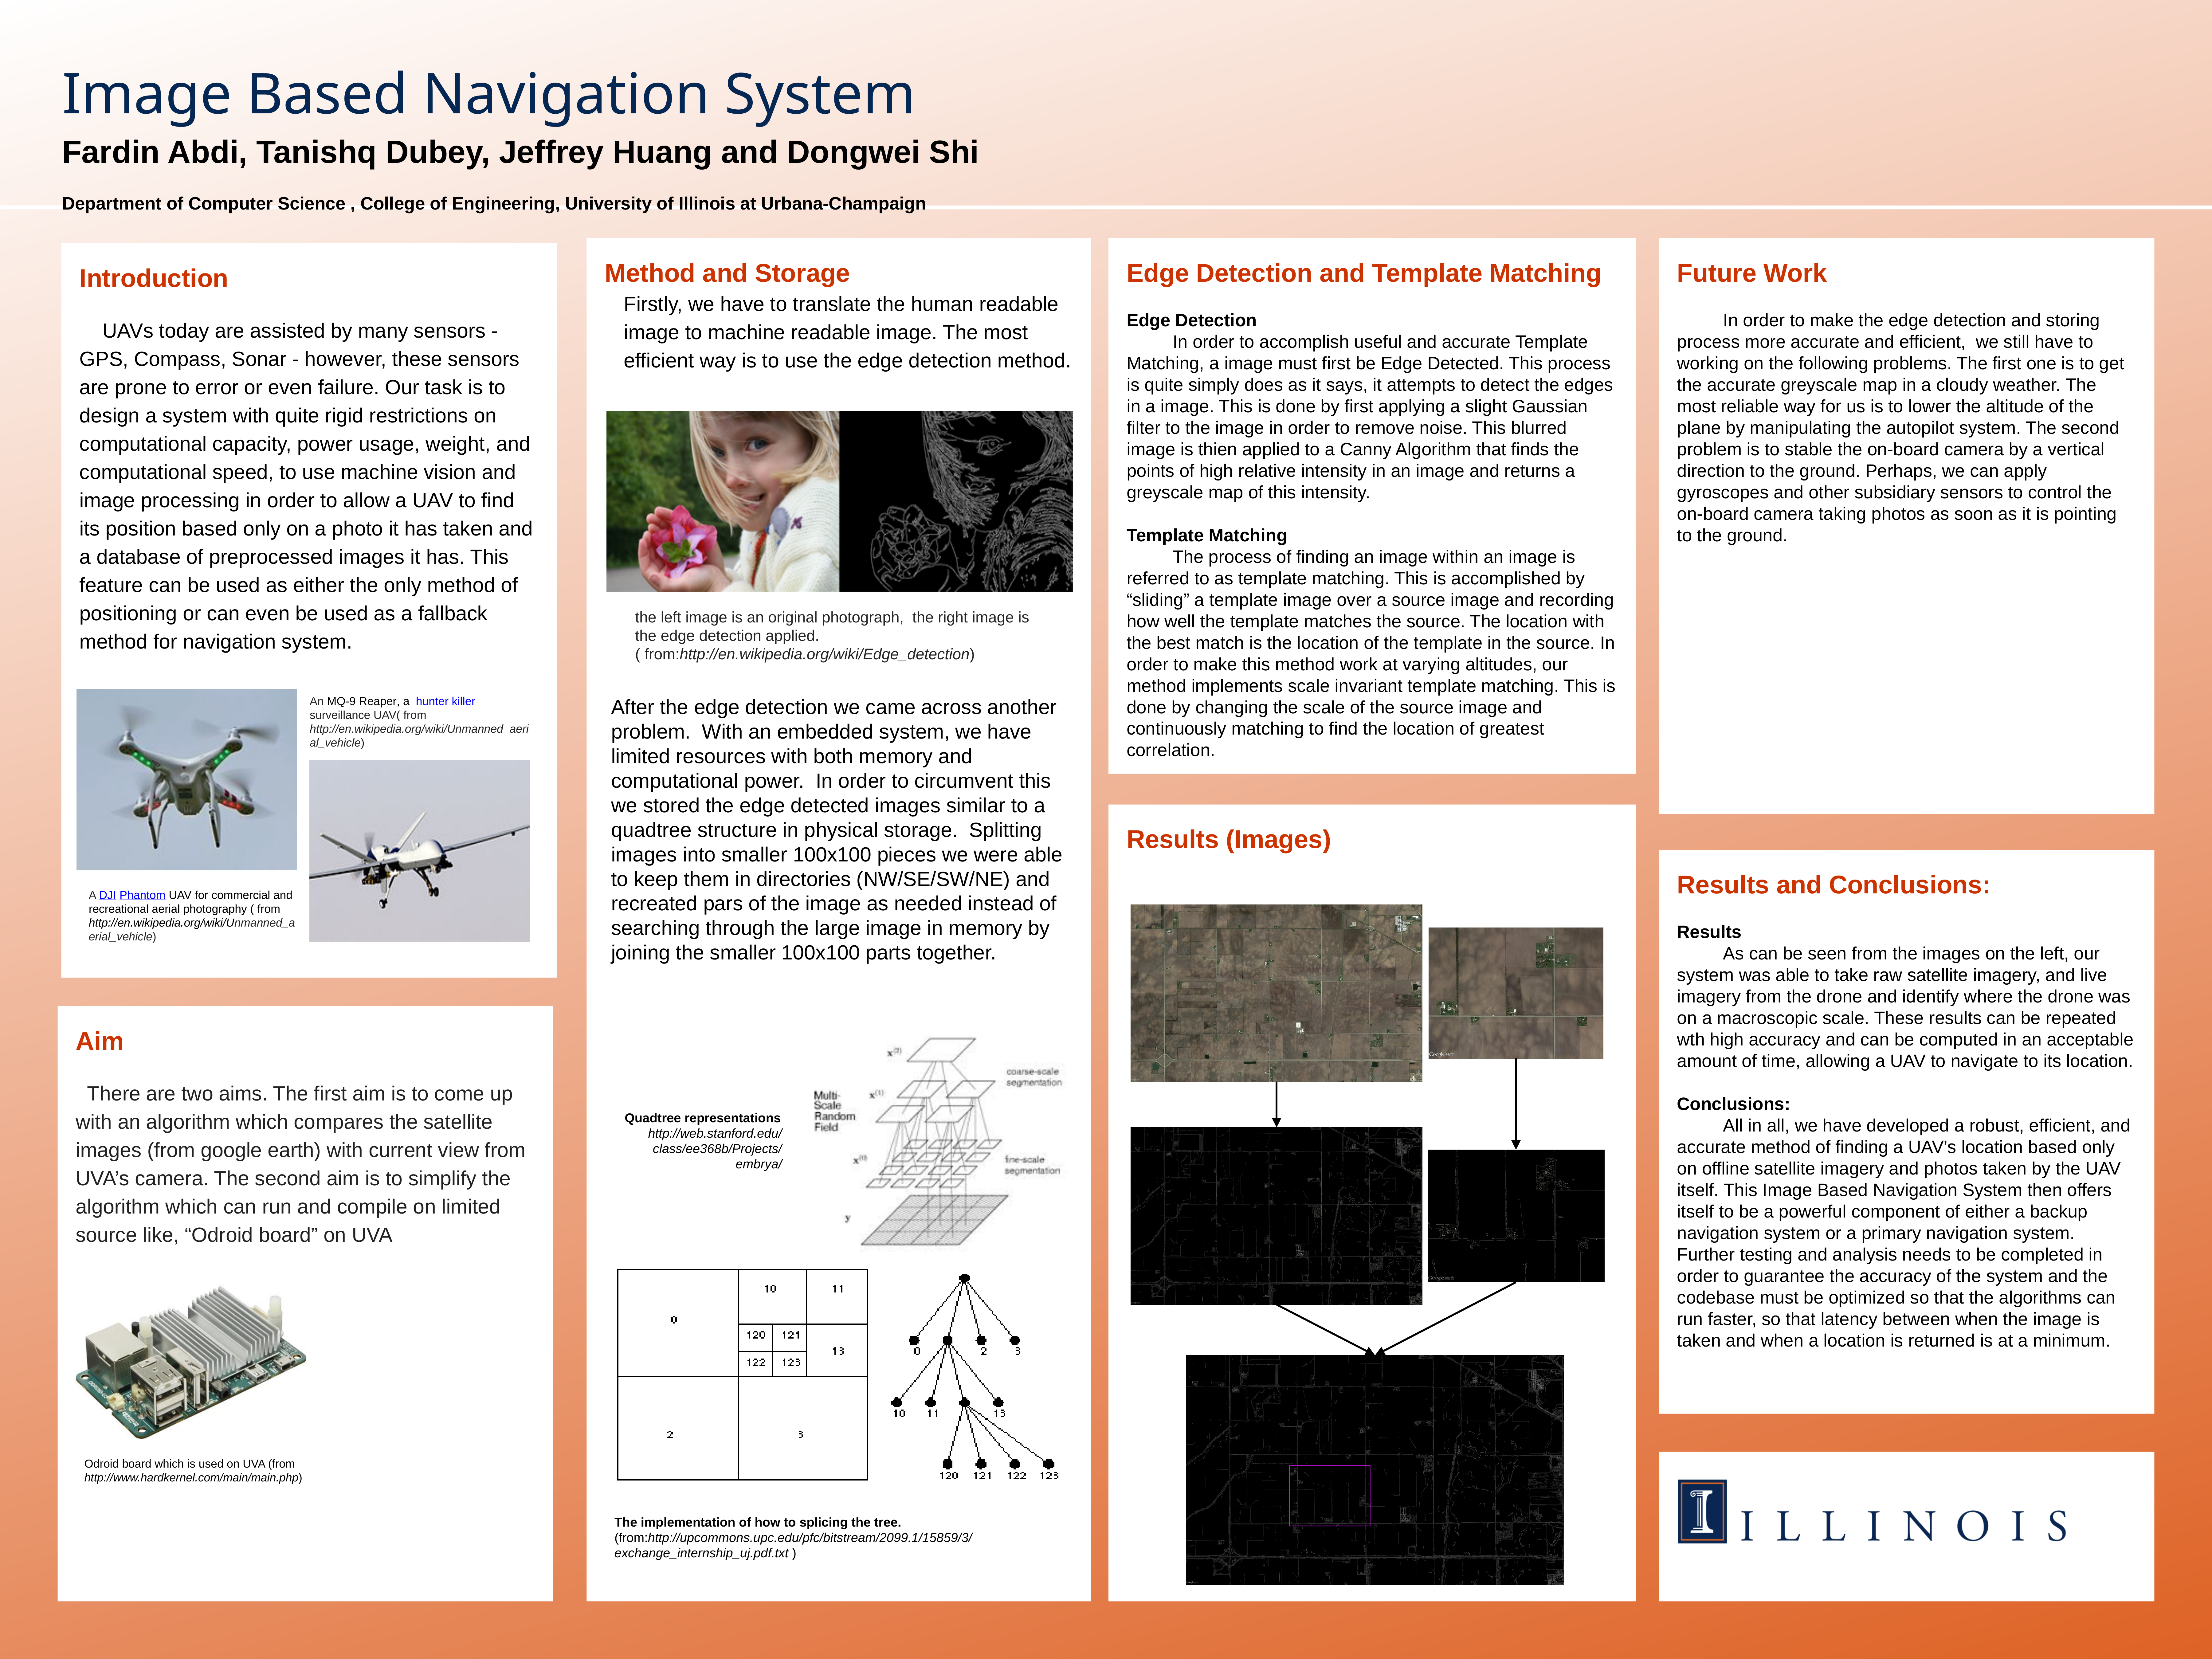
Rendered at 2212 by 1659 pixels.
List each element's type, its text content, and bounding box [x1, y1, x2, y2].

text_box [1375, 1282, 1516, 1356]
text_box Method and Storage Firstly, we have to translate the human readable image to machine readable image. The most efficient way is to use the edge detection method. [586, 238, 1091, 1602]
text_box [1277, 1304, 1375, 1355]
text_box Quadtree representations http://web.stanford.edu/class/ee368b/Projects/embrya/ [614, 1098, 791, 1178]
text_box Odroid board which is used on UVA (from http://www.hardkernel.com/main/main.php) [80, 1452, 308, 1494]
text_box A DJI Phantom UAV for commercial and recreational aerial photography ( from http://en.wikipedia.org/wiki/Unmanned_aerial_vehicle) [84, 883, 304, 942]
picture [76, 689, 297, 871]
text_box Results (Images) [1108, 804, 1636, 1602]
text_box Image Based Navigation System [57, 45, 2155, 118]
picture [1131, 904, 1423, 1082]
picture [1131, 1127, 1423, 1305]
picture [1186, 1355, 1564, 1585]
text_box Fardin Abdi, Tanishq Dubey, Jeffrey Huang and Dongwei Shi Department of Computer Science , College of Engineering, University of Illinois at Urbana-Champaign [57, 123, 2155, 188]
text_box the left image is an original photograph, the right image is the edge detection applied. ( from:http://en.wikipedia.org/wiki/Edge_detection) [630, 602, 1052, 669]
picture [606, 411, 1073, 593]
picture [806, 1018, 1078, 1252]
text_box The implementation of how to splicing the tree. (from:http://upcommons.upc.edu/pfc/bitstream/2099.1/15859/3/exchange_internship_uj.pdf.txt ) [614, 1512, 1064, 1579]
text_box Future Work In order to make the edge detection and storing process more accurate and efficient, we still have to working on the following problems. The first one is to get the accurate greyscale map in a cloudy weather. The most reliable way for us is to lower the altitude of the plane by manipulating the autopilot system. The second problem is to stable the on-board camera by a vertical direction to the ground. Perhaps, we can apply gyroscopes and other subsidiary sensors to control the on-board camera taking photos as soon as it is pointing to the ground. [1659, 238, 2155, 814]
picture [1678, 1478, 2067, 1543]
text_box Results and Conclusions: Results As can be seen from the images on the left, our system was able to take raw satellite imagery, and live imagery from the drone and identify where the drone was on a macroscopic scale. These results can be repeated wth high accuracy and can be computed in an acceptable amount of time, allowing a UAV to navigate to its location. Conclusions: All in all, we have developed a robust, efficient, and accurate method of finding a UAV’s location based only on offline satellite imagery and photos taken by the UAV itself. This Image Based Navigation System then offers itself to be a powerful component of either a backup navigation system or a primary navigation system. Further testing and analysis needs to be completed in order to guarantee the accuracy of the system and the codebase must be optimized so that the algorithms can run faster, so that latency between when the image is taken and when a location is returned is at a minimum. [1659, 850, 2155, 1414]
text_box [1659, 1452, 2155, 1602]
text_box Aim There are two aims. The first aim is to come up with an algorithm which compares the satellite images (from google earth) with current view from UVA’s camera. The second aim is to simplify the algorithm which can run and compile on limited source like, “Odroid board” on UVA [57, 1006, 553, 1602]
picture [1429, 927, 1603, 1059]
picture [1427, 1150, 1605, 1282]
text_box An MQ-9 Reaper, a hunter killer surveillance UAV( from http://en.wikipedia.org/wiki/Unmanned_aerial_vehicle) [305, 689, 534, 754]
picture [74, 1284, 308, 1441]
picture [309, 760, 530, 942]
text_box Introduction UAVs today are assisted by many sensors - GPS, Compass, Sonar - however, these sensors are prone to error or even failure. Our task is to design a system with quite rigid restrictions on computational capacity, power usage, weight, and computational speed, to use machine vision and image processing in order to allow a UAV to find its position based only on a photo it has taken and a database of preprocessed images it has. This feature can be used as either the only method of positioning or can even be used as a fallback method for navigation system. [61, 243, 557, 978]
text_box Edge Detection and Template Matching Edge Detection In order to accomplish useful and accurate Template Matching, a image must first be Edge Detected. This process is quite simply does as it says, it attempts to detect the edges in a image. This is done by first applying a slight Gaussian filter to the image in order to remove noise. This blurred image is thien applied to a Canny Algorithm that finds the points of high relative intensity in an image and returns a greyscale map of this intensity. Template Matching The process of finding an image within an image is referred to as template matching. This is accomplished by “sliding” a template image over a source image and recording how well the template matches the source. The location with the best match is the location of the template in the source. In order to make this method work at varying altitudes, our method implements scale invariant template matching. This is done by changing the scale of the source image and continuously matching to find the location of greatest correlation. [1108, 238, 1636, 774]
picture [614, 1266, 1064, 1485]
text_box After the edge detection we came across another problem. With an embedded system, we have limited resources with both memory and computational power. In order to circumvent this we stored the edge detected images similar to a quadtree structure in physical storage. Splitting images into smaller 100x100 pieces we were able to keep them in directories (NW/SE/SW/NE) and recreated pars of the image as needed instead of searching through the large image in memory by joining the smaller 100x100 parts together. [606, 689, 1073, 992]
